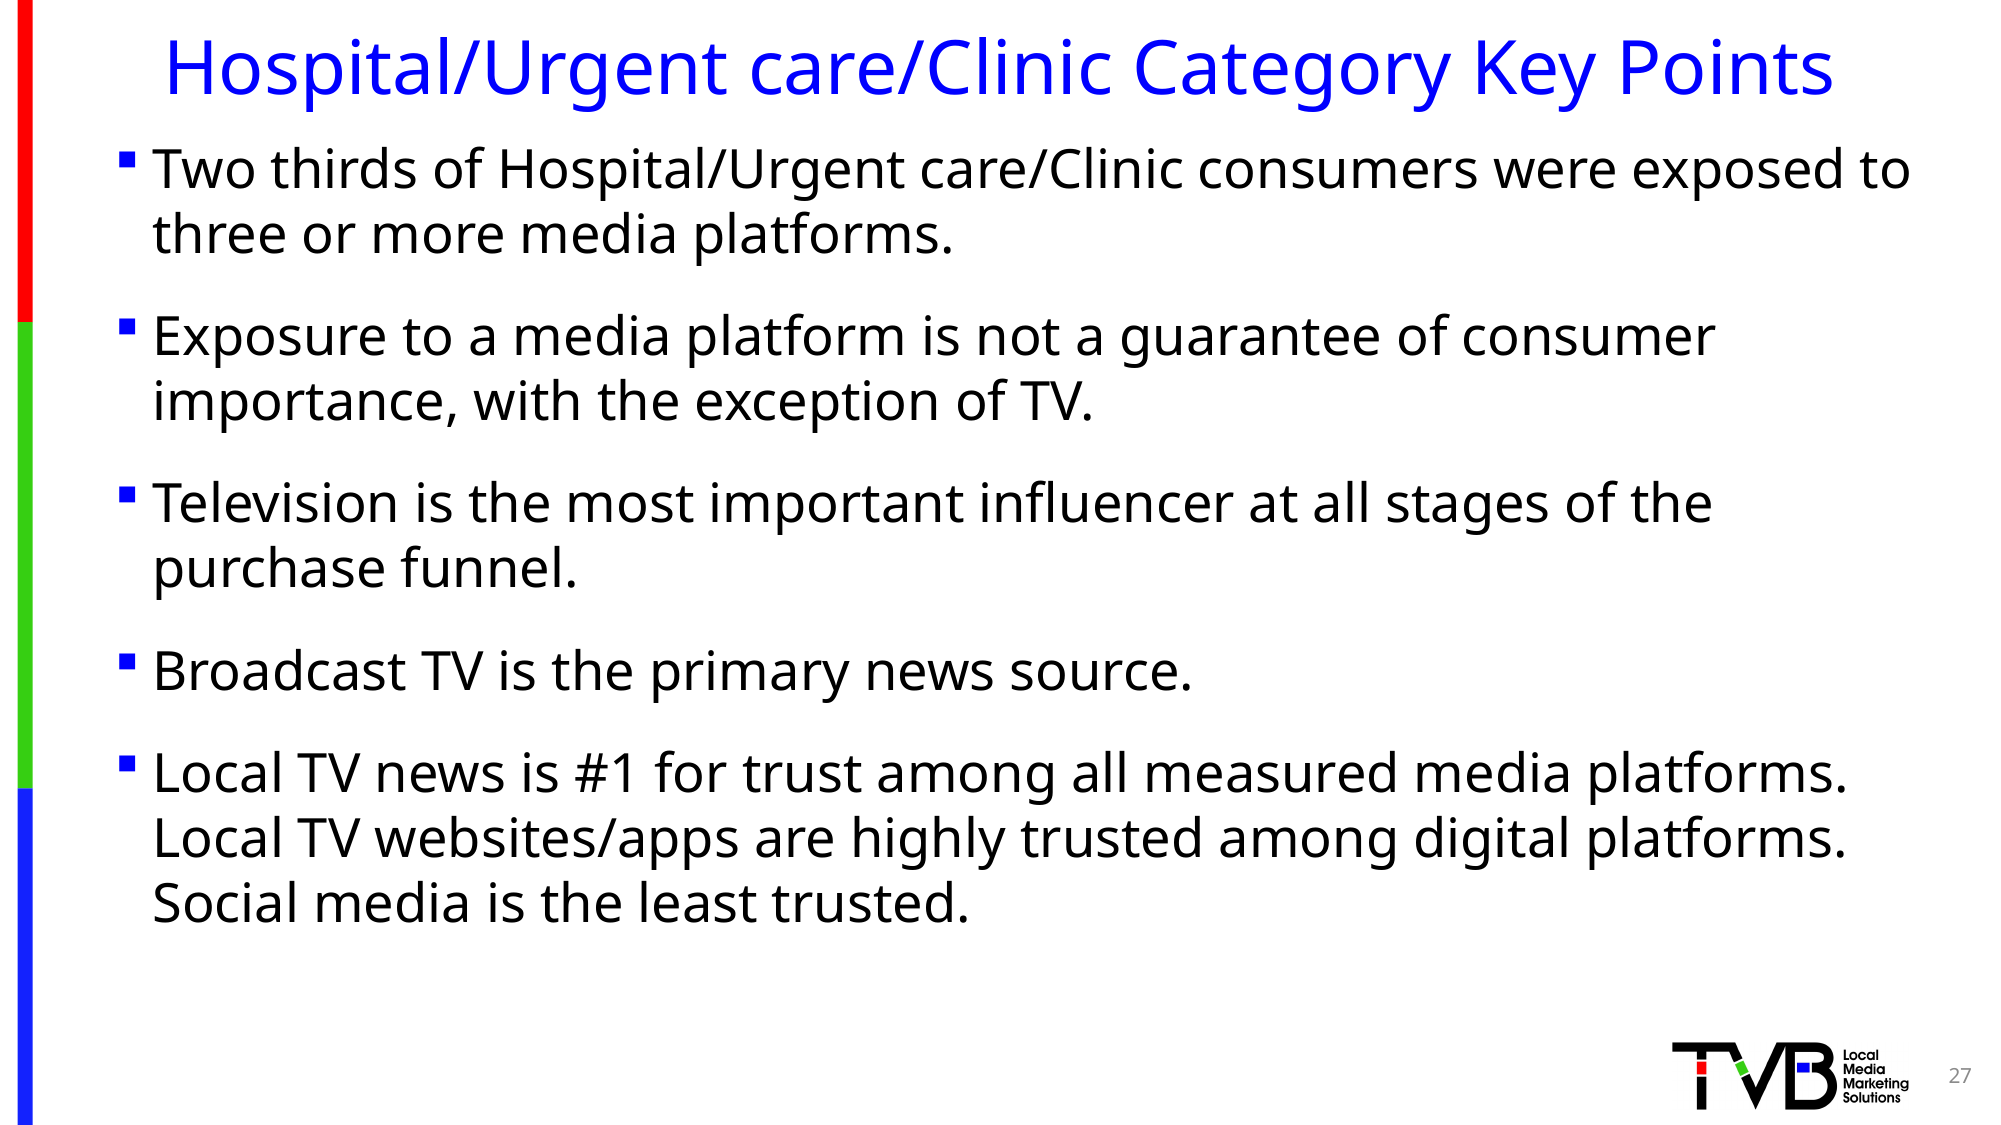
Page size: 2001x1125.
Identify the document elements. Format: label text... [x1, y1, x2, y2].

picture [1672, 1042, 1909, 1110]
list Two thirds of Hospital/Urgent care/Clinic consumers were exposed to three or more media platforms. Exposure to a media platform is not a guarantee of consumer importance, with the exception of TV. Television is the most important influencer at all stages of the purchase funnel. Broadcast TV is the primary news source. Local TV news is #1 for trust among all measured media platforms. Local TV websites/apps are highly trusted among digital platforms. Social media is the least trusted. [99, 126, 1932, 950]
title Hospital/Urgent care/Clinic Category Key Points [68, 22, 1932, 119]
slide_number 27 [1824, 1046, 1988, 1107]
